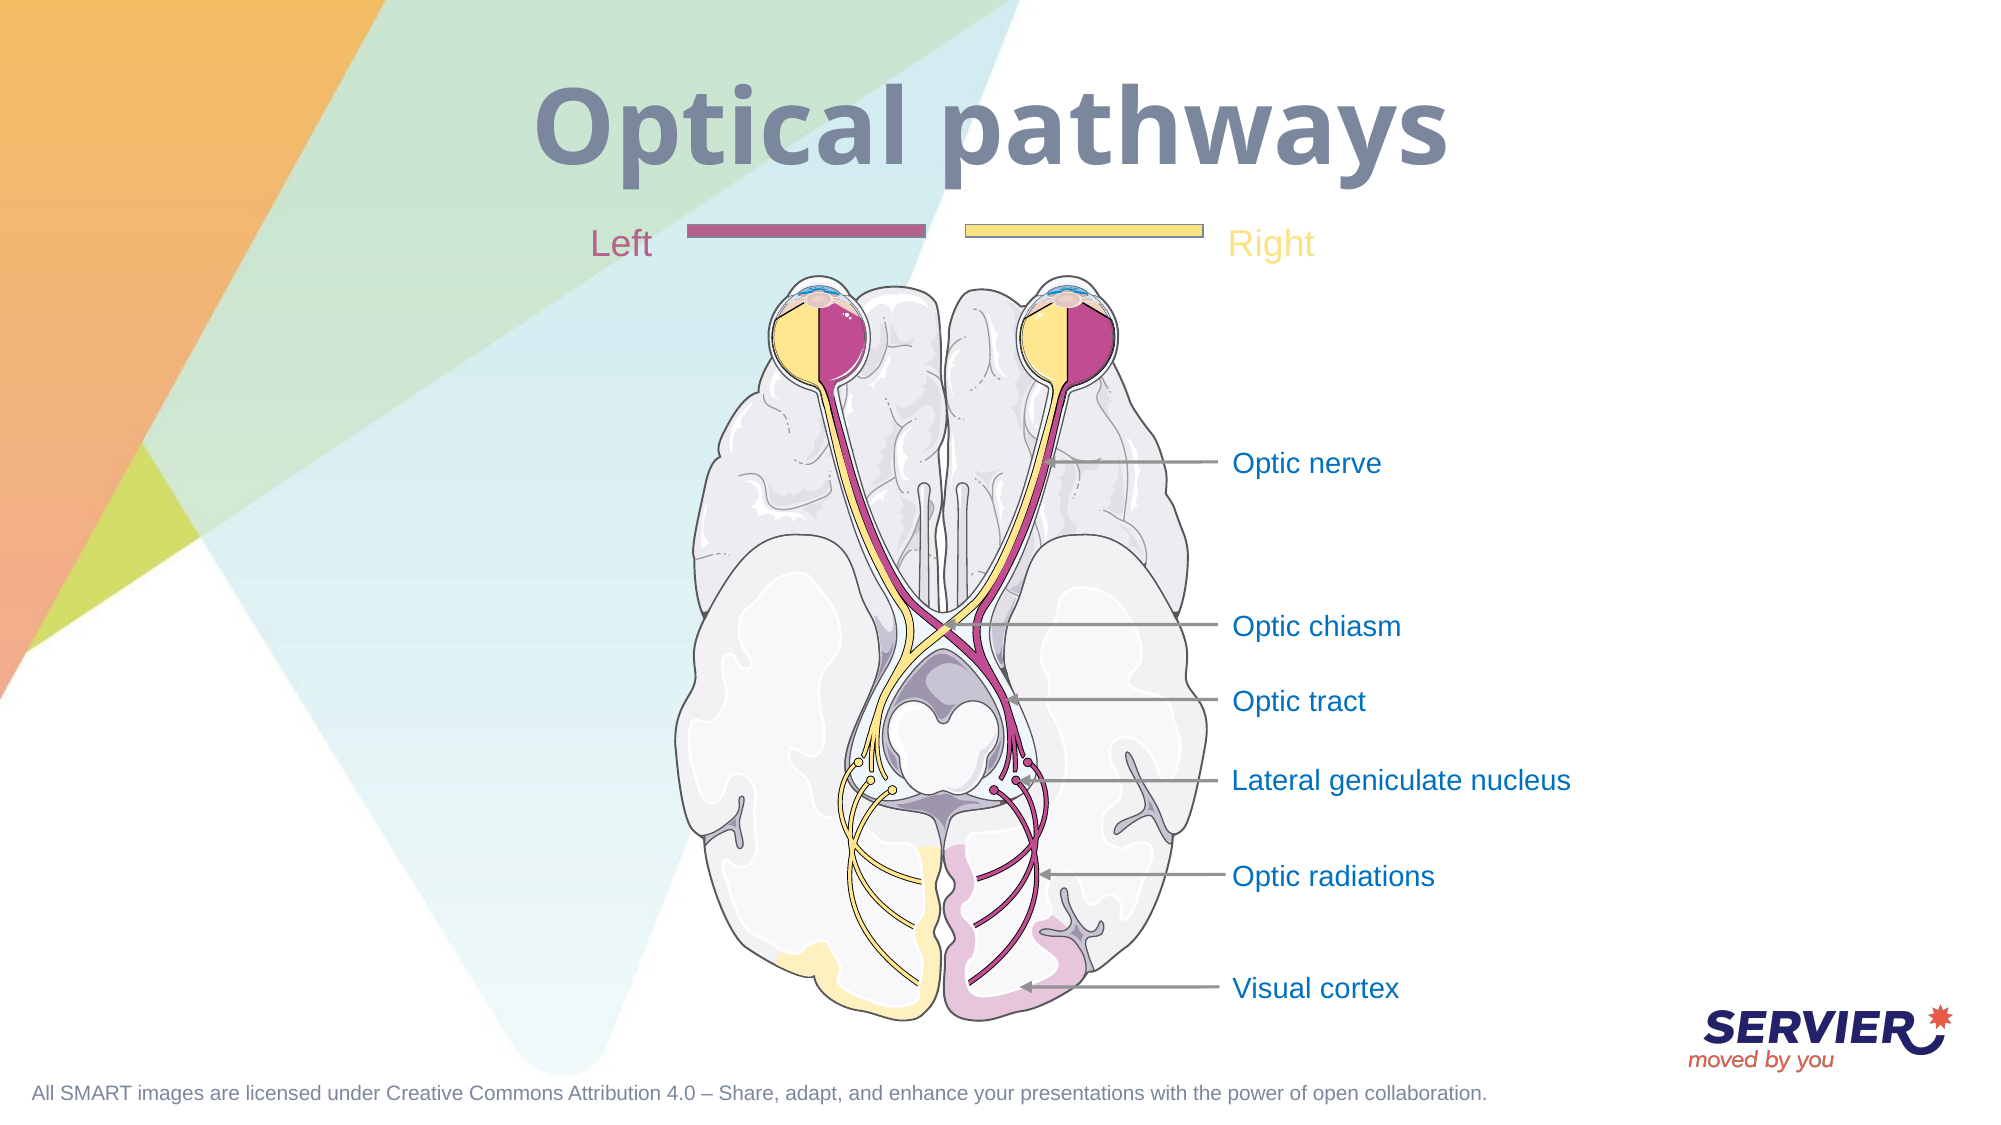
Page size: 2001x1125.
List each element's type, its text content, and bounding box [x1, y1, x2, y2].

picture [0, 0, 2001, 1125]
text_box Right [1212, 211, 1330, 272]
title Optical pathways [55, 12, 1927, 232]
text_box Optic radiations [1217, 849, 1451, 900]
text_box [965, 224, 1204, 237]
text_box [673, 276, 1214, 1024]
text_box Visual cortex [1217, 961, 1415, 1012]
text_box Optic chiasm [1217, 599, 1417, 650]
text_box Left [575, 211, 668, 272]
text_box Lateral geniculate nucleus [1217, 754, 1587, 804]
text_box [687, 224, 925, 237]
text_box Optic tract [1217, 674, 1382, 725]
text_box Optic nerve [1217, 436, 1398, 487]
